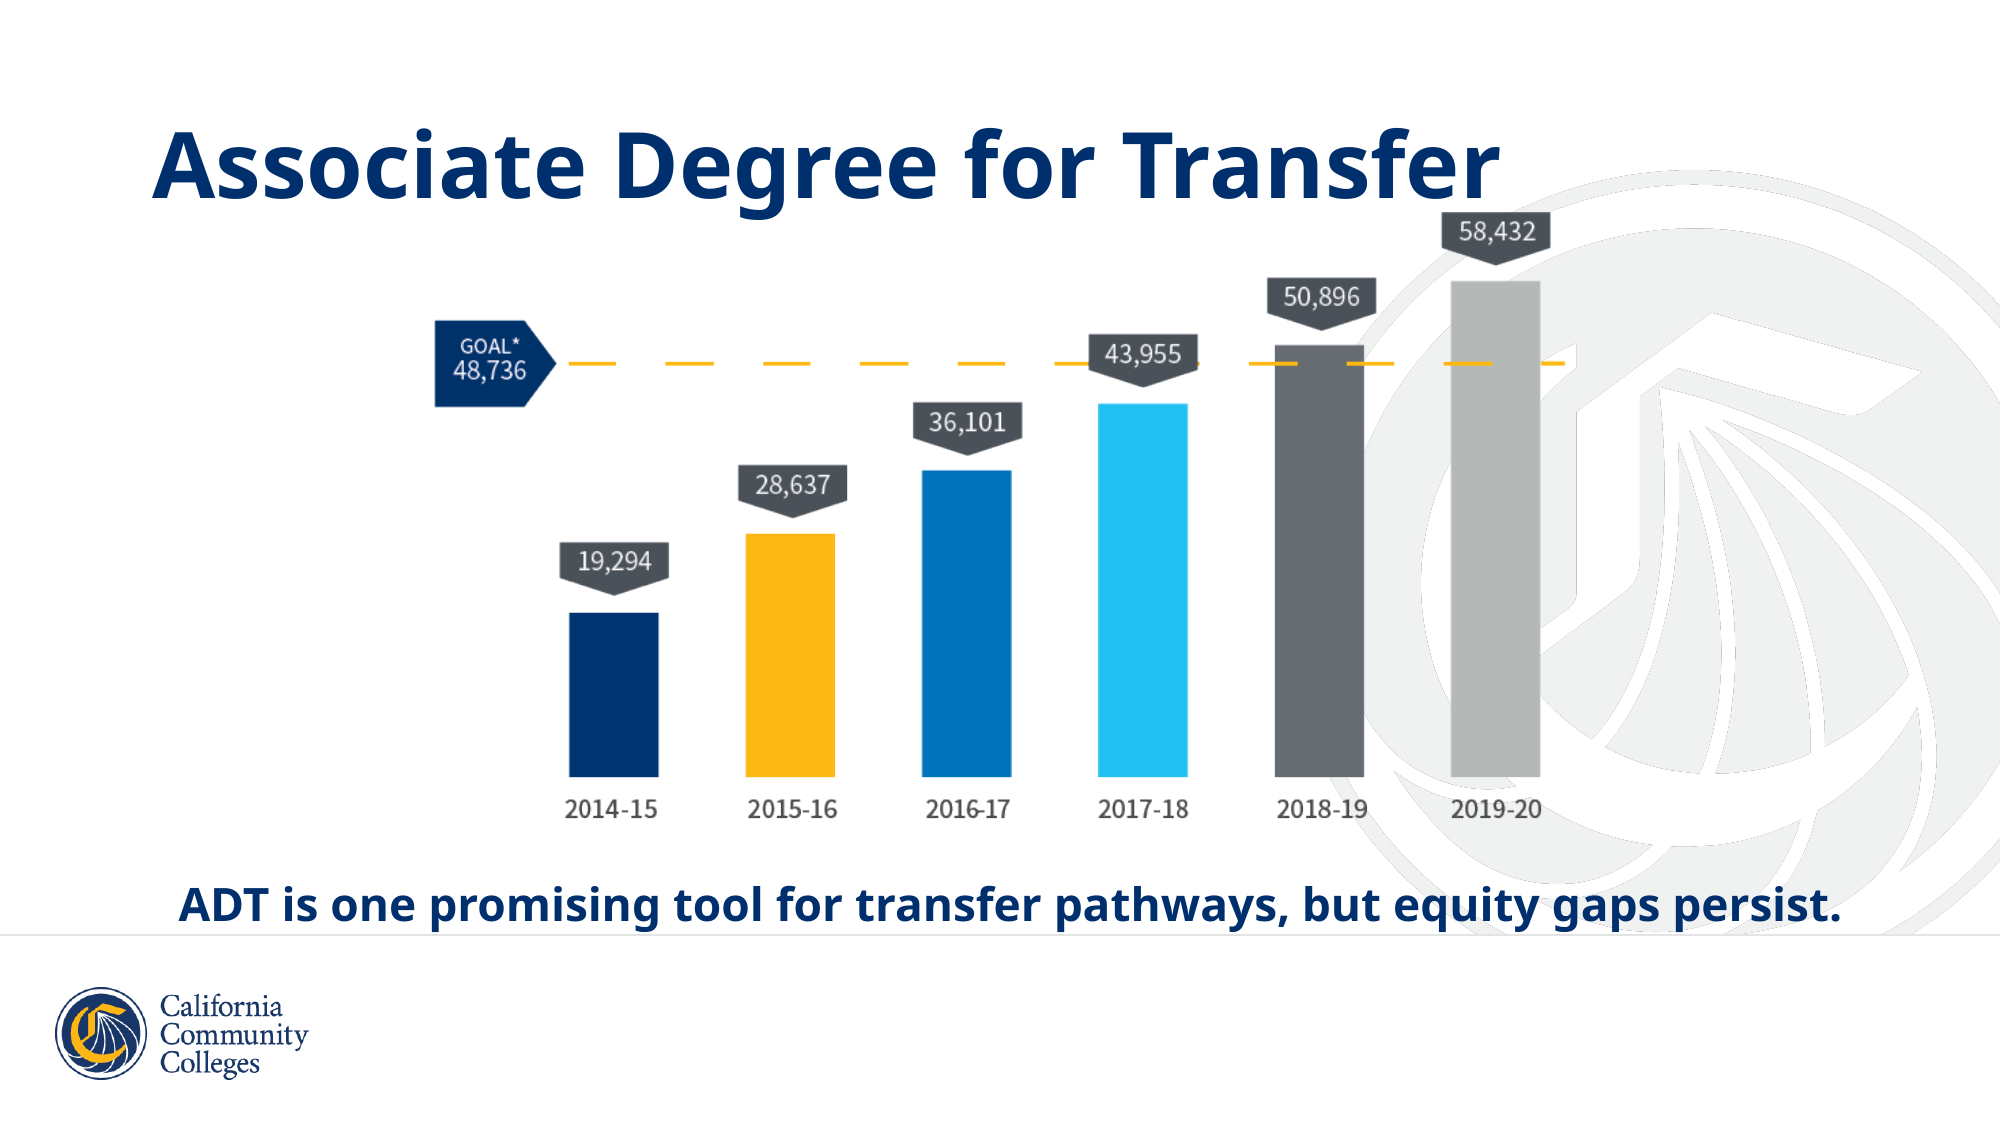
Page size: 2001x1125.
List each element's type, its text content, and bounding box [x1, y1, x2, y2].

picture [434, 170, 2000, 934]
title Associate Degree for Transfer [137, 59, 1863, 278]
picture [52, 984, 312, 1083]
text_box ADT is one promising tool for transfer pathways, but equity gaps persist. [163, 874, 1916, 981]
